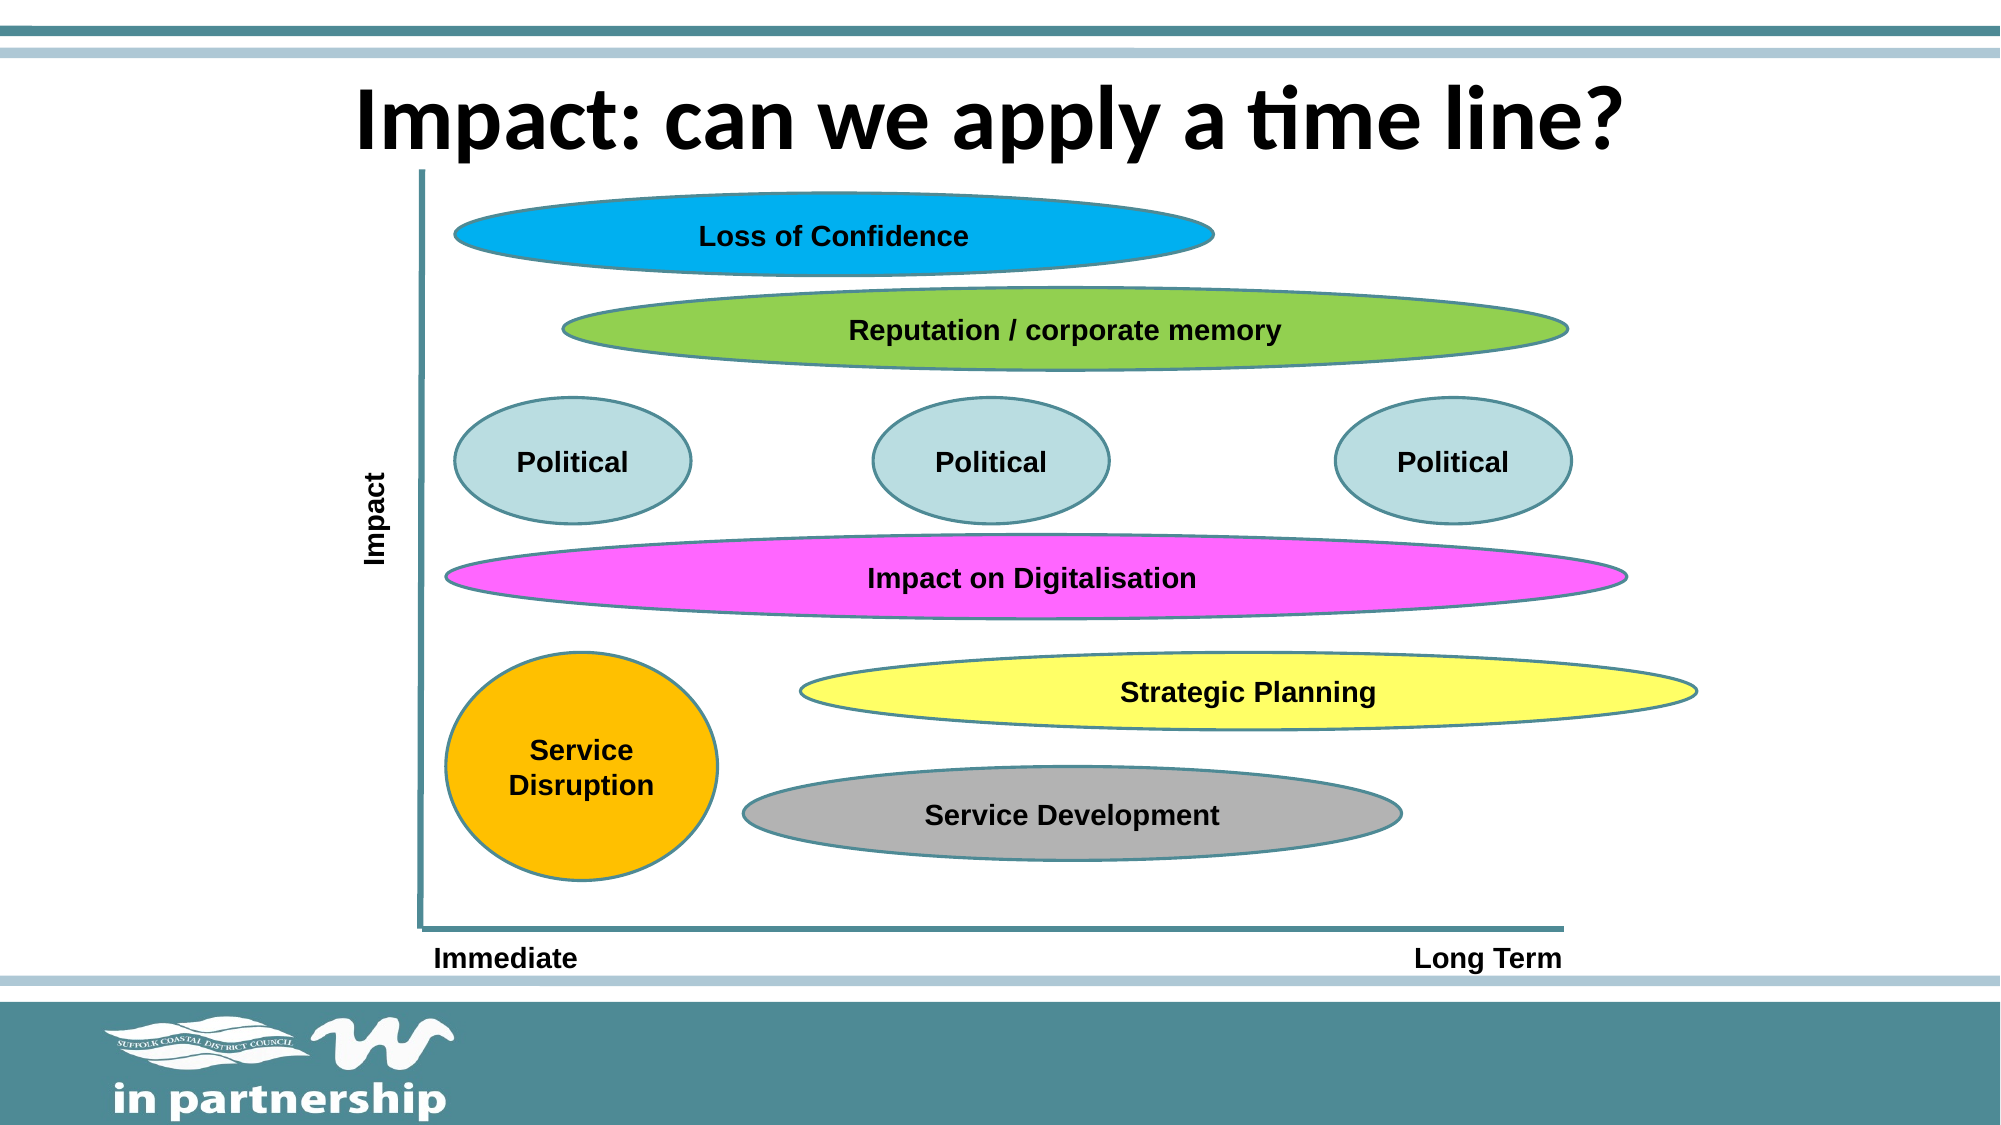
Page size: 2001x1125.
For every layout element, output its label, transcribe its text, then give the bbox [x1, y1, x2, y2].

text_box Political [454, 396, 692, 525]
text_box Impact [347, 448, 414, 582]
title Impact: can we apply a time line? [326, 19, 1677, 207]
text_box Strategic Planning [799, 651, 1698, 731]
text_box Political [1334, 396, 1573, 525]
text_box Loss of Confidence [454, 192, 1215, 277]
text_box Service Development [742, 765, 1403, 862]
text_box Reputation / corporate memory [562, 286, 1569, 371]
text_box Service Disruption [445, 651, 719, 882]
picture [86, 1010, 481, 1125]
text_box Political [872, 396, 1111, 525]
text_box Immediate Long Term [418, 932, 1589, 982]
text_box Impact on Digitalisation [445, 533, 1628, 620]
